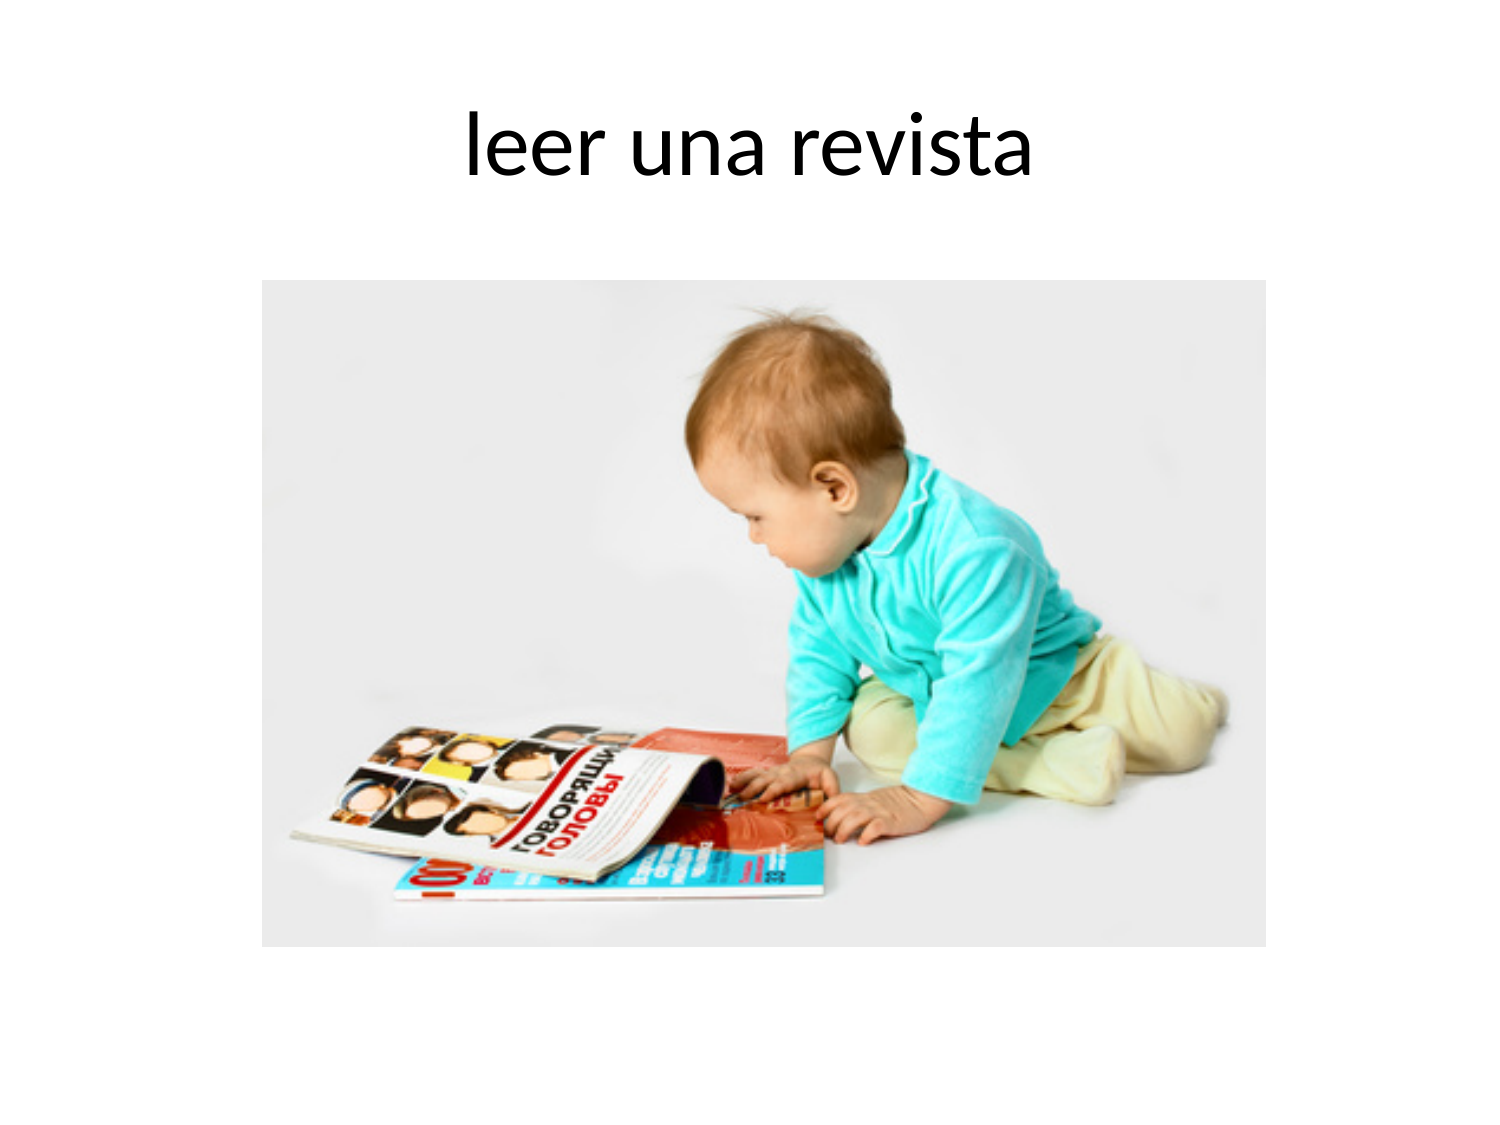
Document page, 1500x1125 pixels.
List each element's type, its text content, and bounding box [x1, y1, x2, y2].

title leer una revista [75, 45, 1425, 233]
picture [262, 280, 1266, 947]
